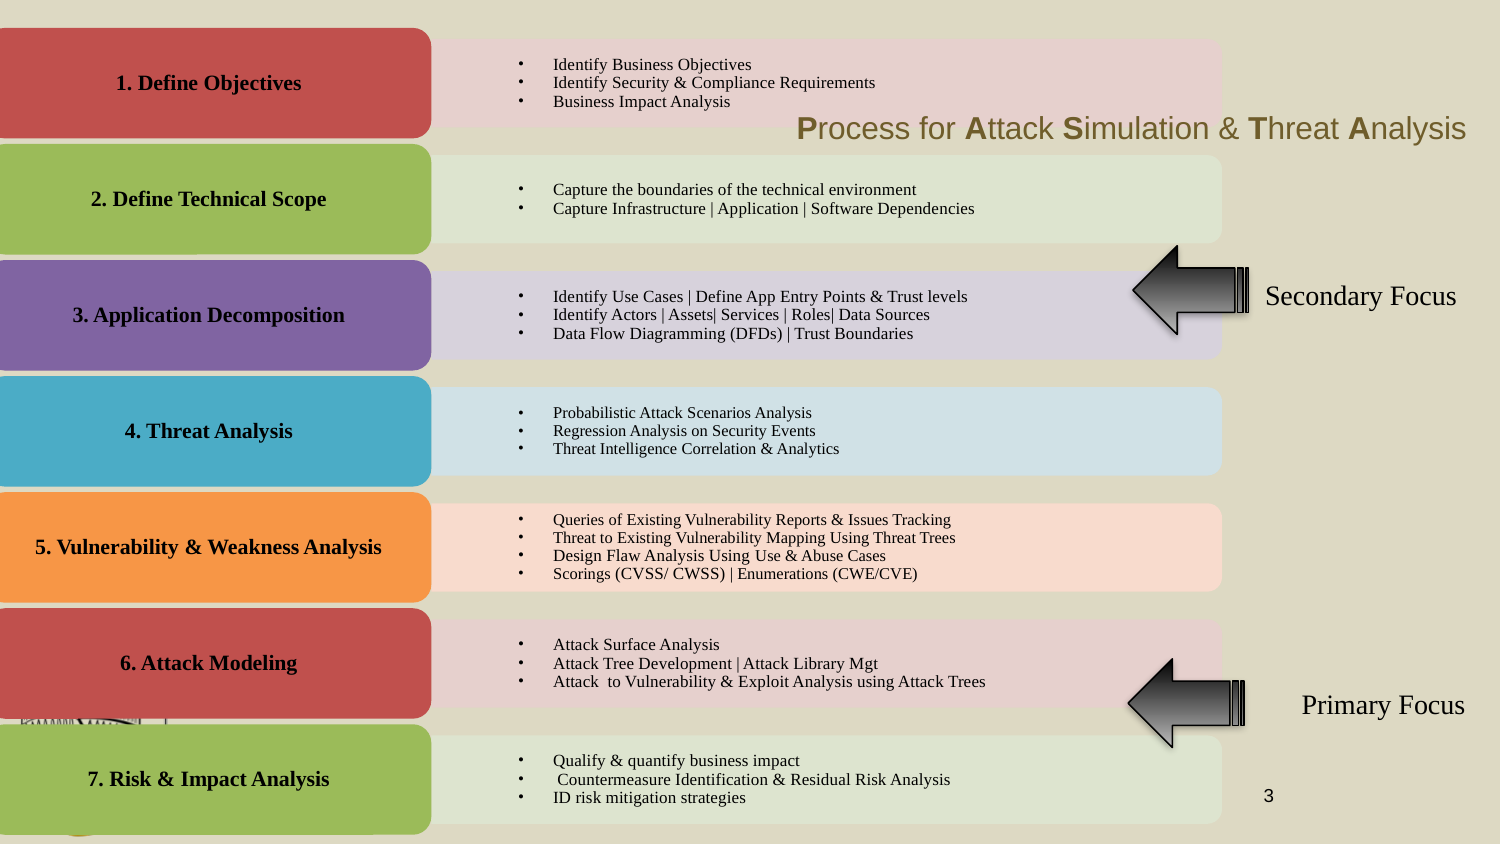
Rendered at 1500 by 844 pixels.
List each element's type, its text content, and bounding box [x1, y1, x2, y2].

text_box [1227, 680, 1231, 727]
text_box [1227, 267, 1236, 314]
title Process for Attack Simulation & Threat Analysis [1227, 86, 1482, 168]
text_box [1240, 680, 1245, 726]
text_box Primary Focus [1286, 678, 1481, 728]
text_box Secondary Focus [1250, 270, 1473, 319]
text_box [0, 27, 1223, 836]
picture [0, 836, 370, 844]
slide_number 3 [1243, 776, 1294, 805]
text_box [1245, 267, 1249, 313]
text_box [1237, 267, 1244, 313]
text_box [1232, 680, 1239, 726]
